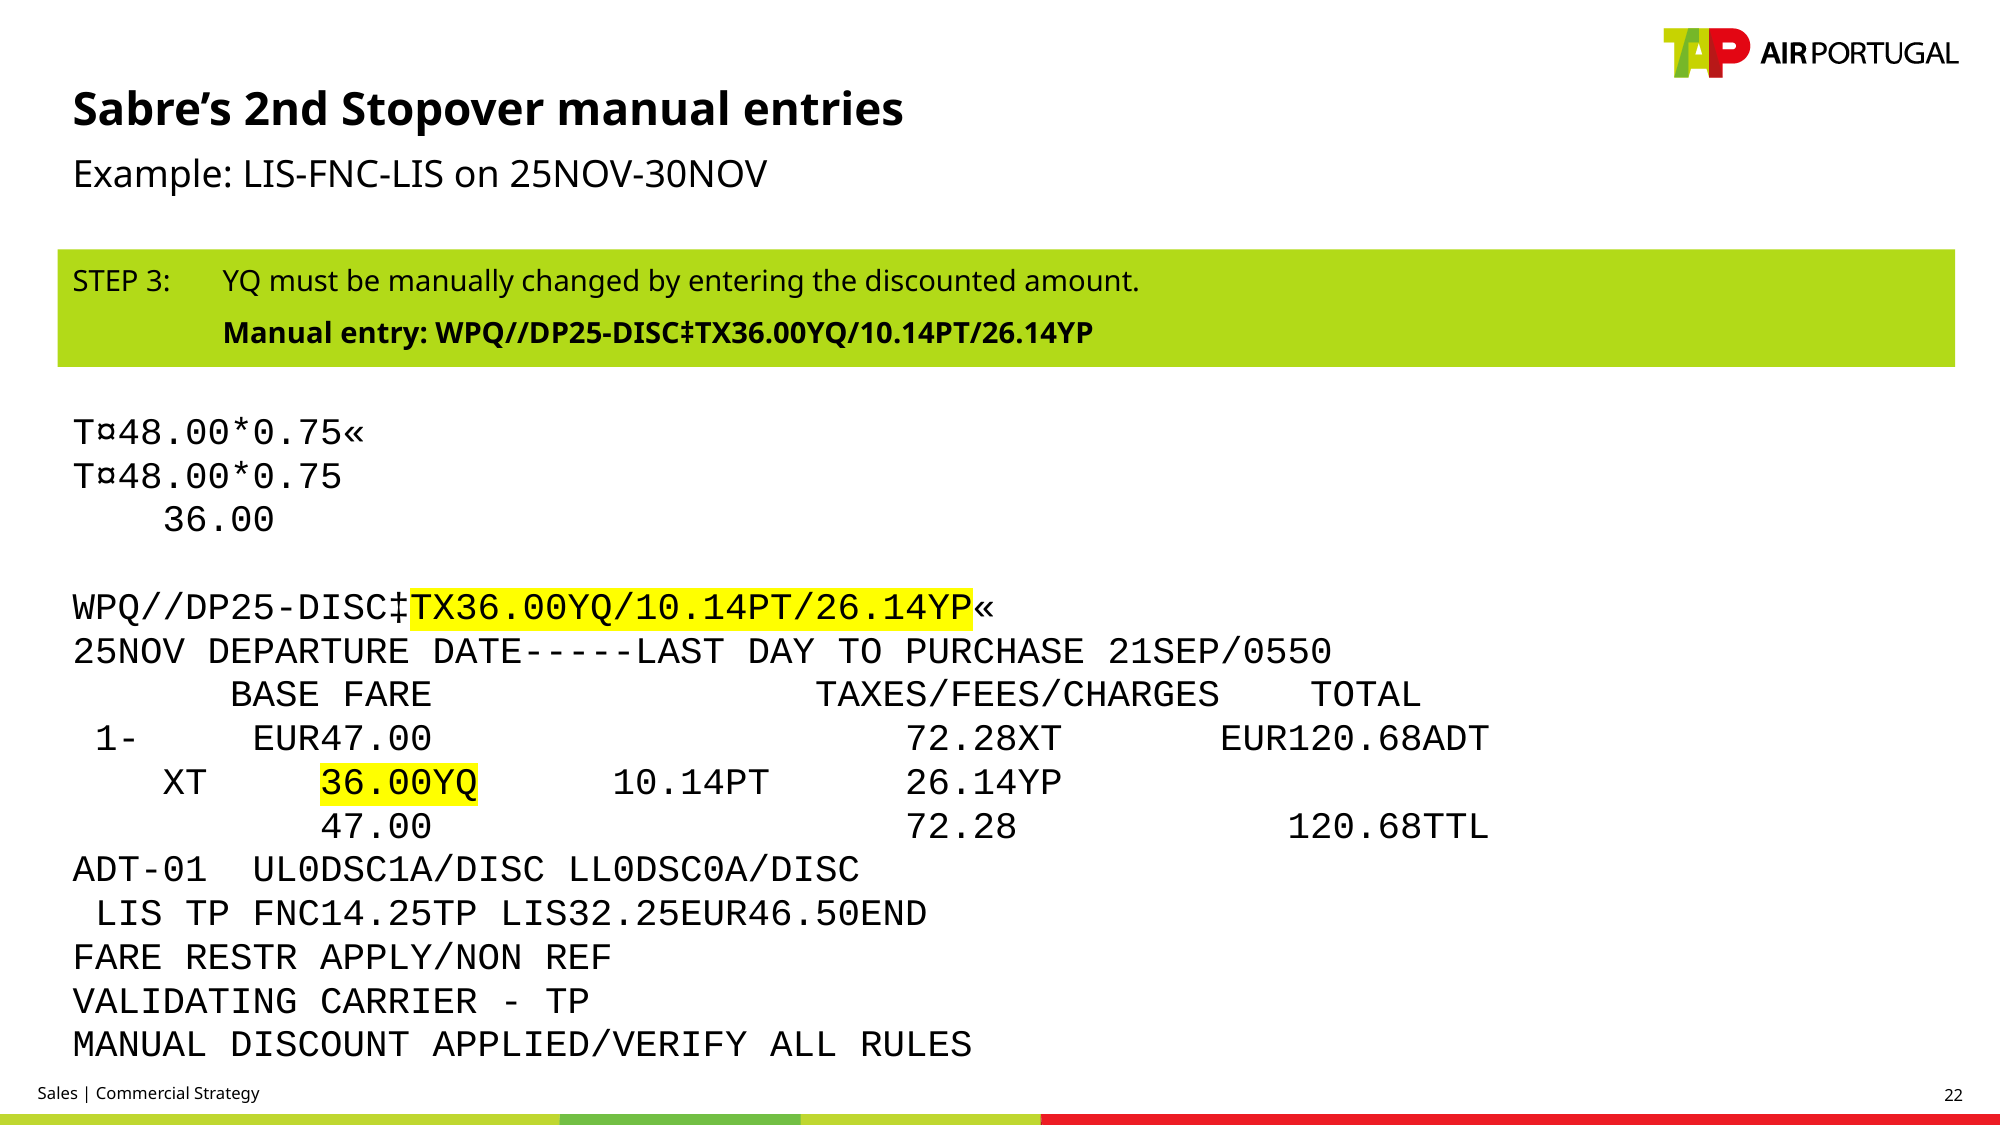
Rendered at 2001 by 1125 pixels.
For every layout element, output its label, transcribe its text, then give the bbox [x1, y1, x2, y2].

list Sabre’s 2nd Stopover manual entries [57, 78, 1954, 140]
picture [1663, 28, 1959, 78]
slide_number 22 [1528, 1081, 1979, 1112]
list Sales | Commercial Strategy [22, 1077, 1042, 1112]
list T¤48.00*0.75« T¤48.00*0.75 36.00 WPQ//DP25-DISC‡TX36.00YQ/10.14PT/26.14YP« 25NOV DEPARTURE DATE-----LAST DAY TO PURCHASE 21SEP/0550 BASE FARE TAXES/FEES/CHARGES TOTAL 1- EUR47.00 72.28XT EUR120.68ADT XT 36.00YQ 10.14PT 26.14YP 47.00 72.28 120.68TTL ADT-01 UL0DSC1A/DISC LL0DSC0A/DISC LIS TP FNC14.25TP LIS32.25EUR46.50END FARE RESTR APPLY/NON REF VALIDATING CARRIER - TP MANUAL DISCOUNT APPLIED/VERIFY ALL RULES [57, 421, 1956, 1049]
list Example: LIS-FNC-LIS on 25NOV-30NOV [57, 147, 1954, 210]
text_box STEP 3: YQ must be manually changed by entering the discounted amount. Manual entry: WPQ//DP25-DISC‡TX36.00YQ/10.14PT/26.14YP [57, 249, 1956, 367]
